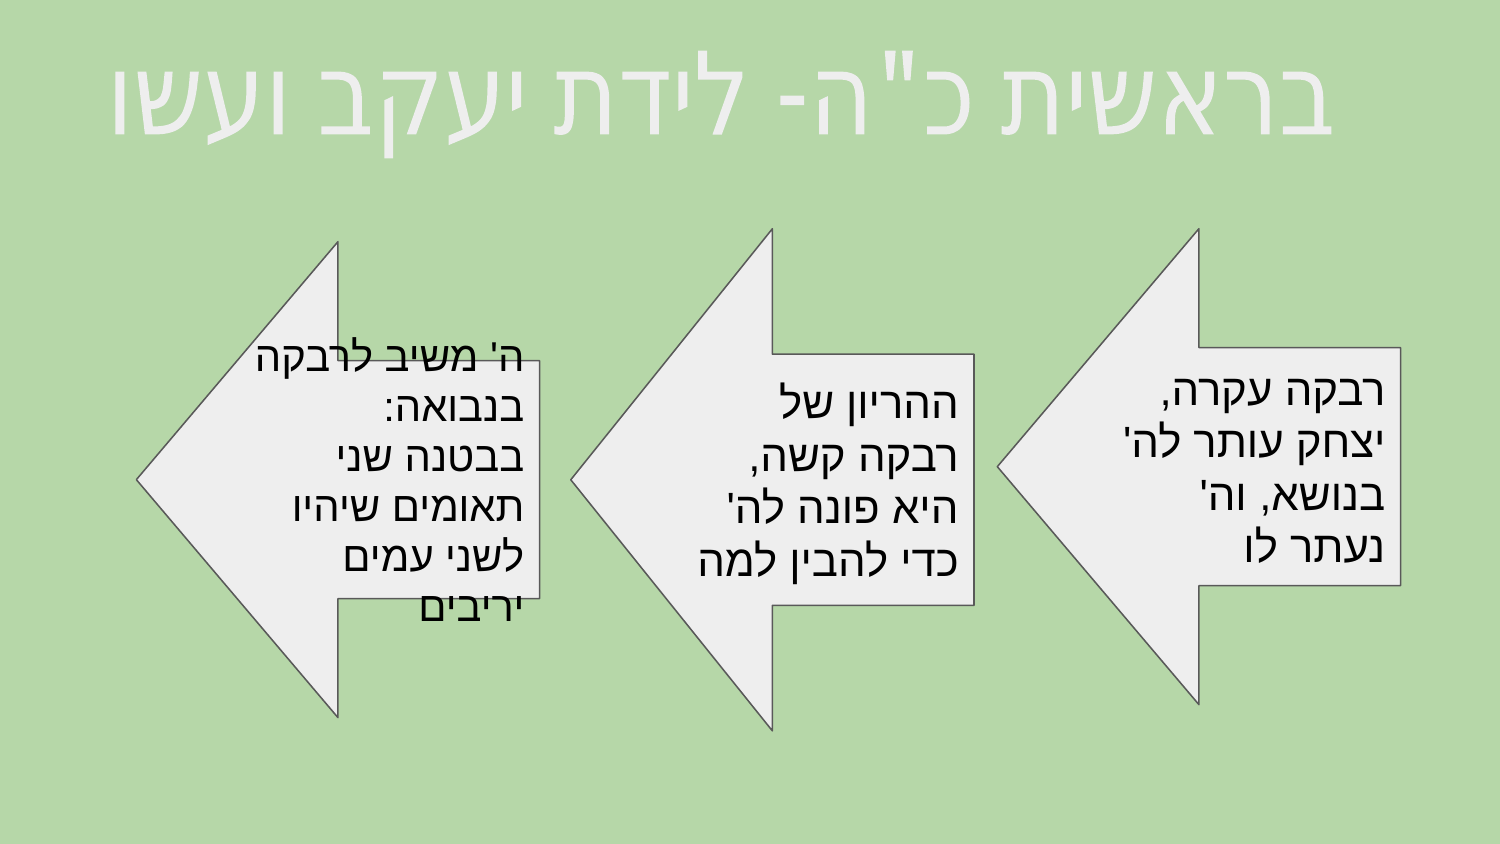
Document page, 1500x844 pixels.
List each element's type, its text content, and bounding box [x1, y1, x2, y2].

text_box ה' משיב לרבקה בנבואה: בבטנה שני תאומים שיהיו לשני עמים יריבים [136, 241, 540, 718]
text_box ההריון של רבקה קשה, היא פונה לה' כדי להבין למה [570, 228, 974, 731]
text_box רבקה עקרה, יצחק עותר לה' בנושא, וה' נעתר לו [997, 228, 1401, 705]
